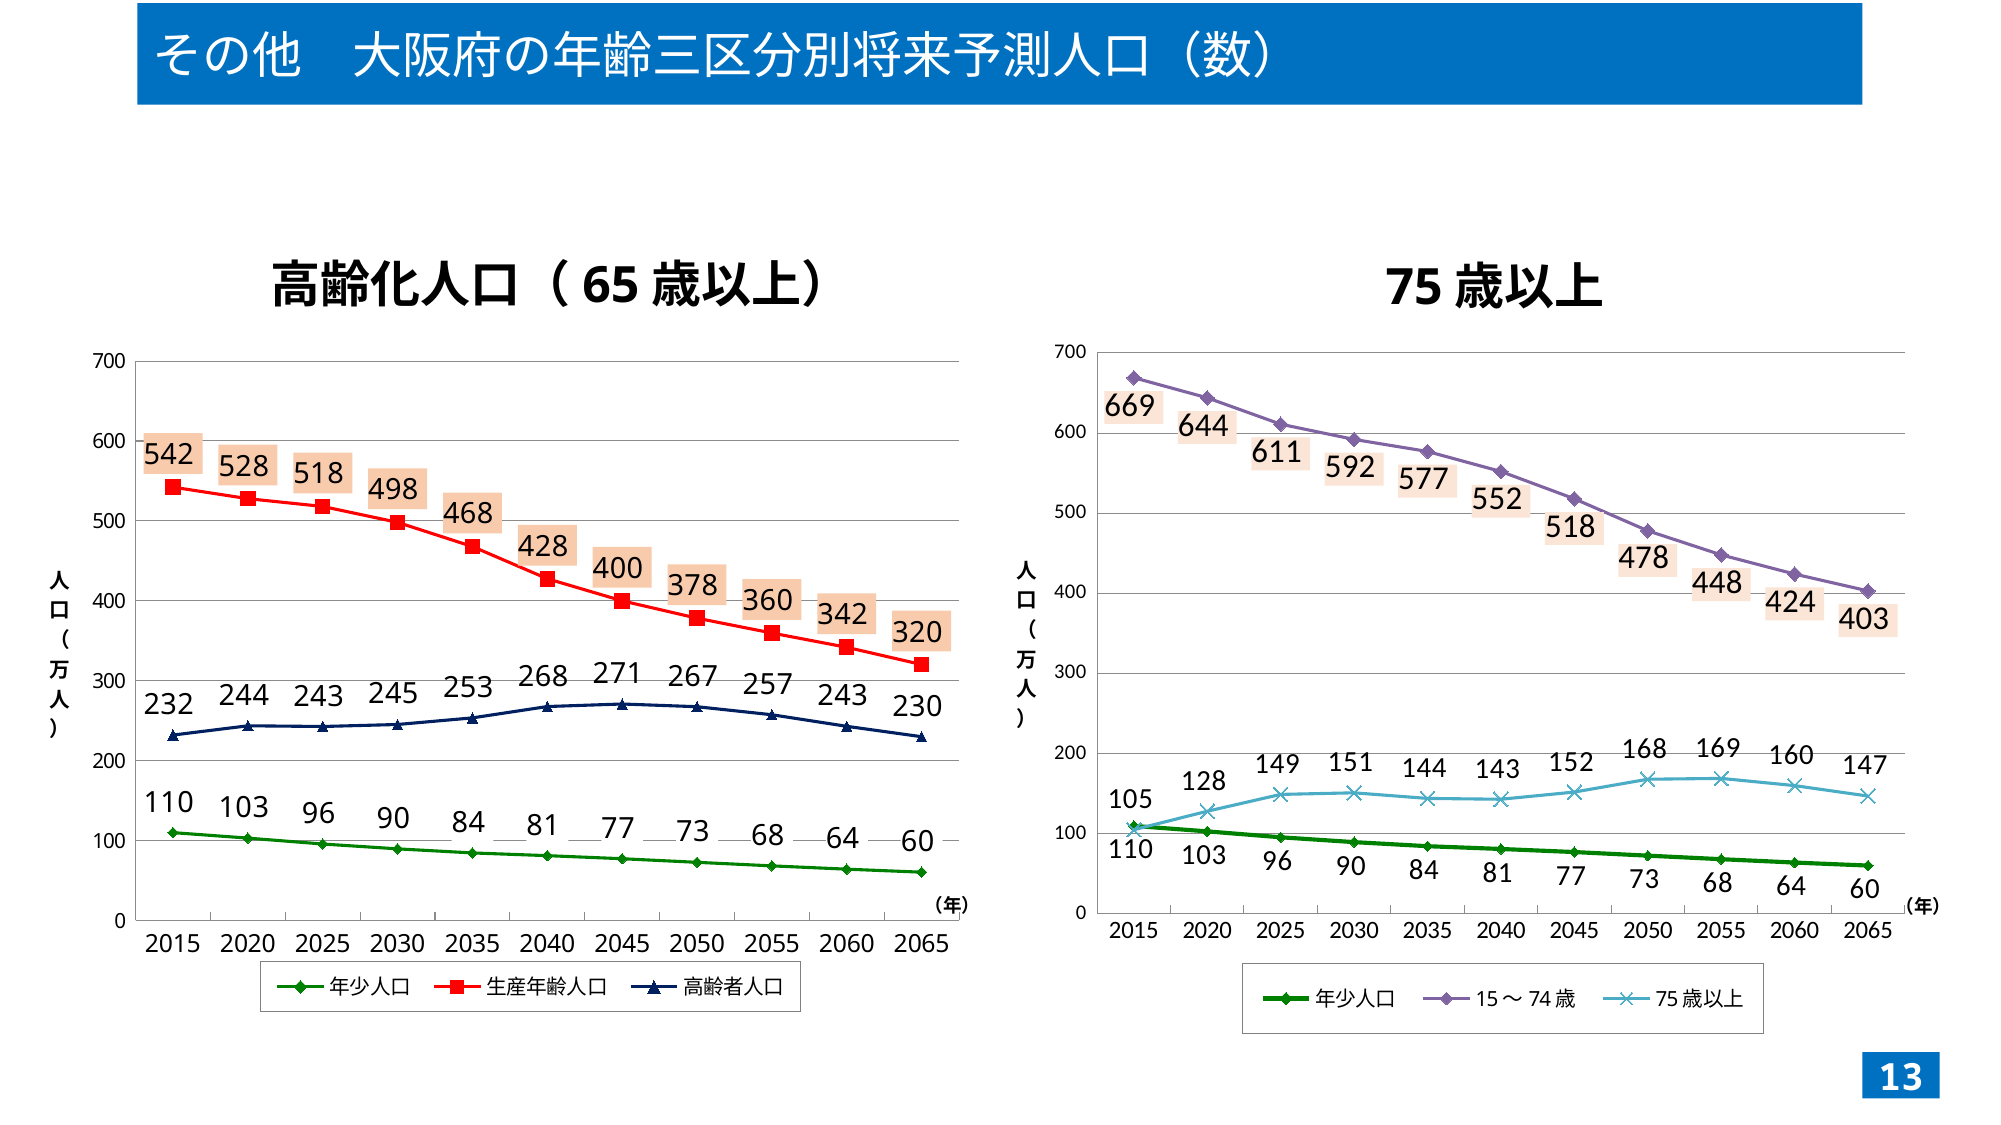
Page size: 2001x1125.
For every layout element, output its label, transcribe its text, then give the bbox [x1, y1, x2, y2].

chart [1012, 313, 1955, 1053]
list 高齢化人口（65歳以上） [137, 239, 984, 313]
text_box 13 [1862, 1053, 1940, 1099]
chart [26, 313, 984, 1050]
text_box その他 大阪府の年齢三区分別将来予測人口（数） [136, 2, 1863, 106]
list 75歳以上 [1057, 245, 1933, 313]
